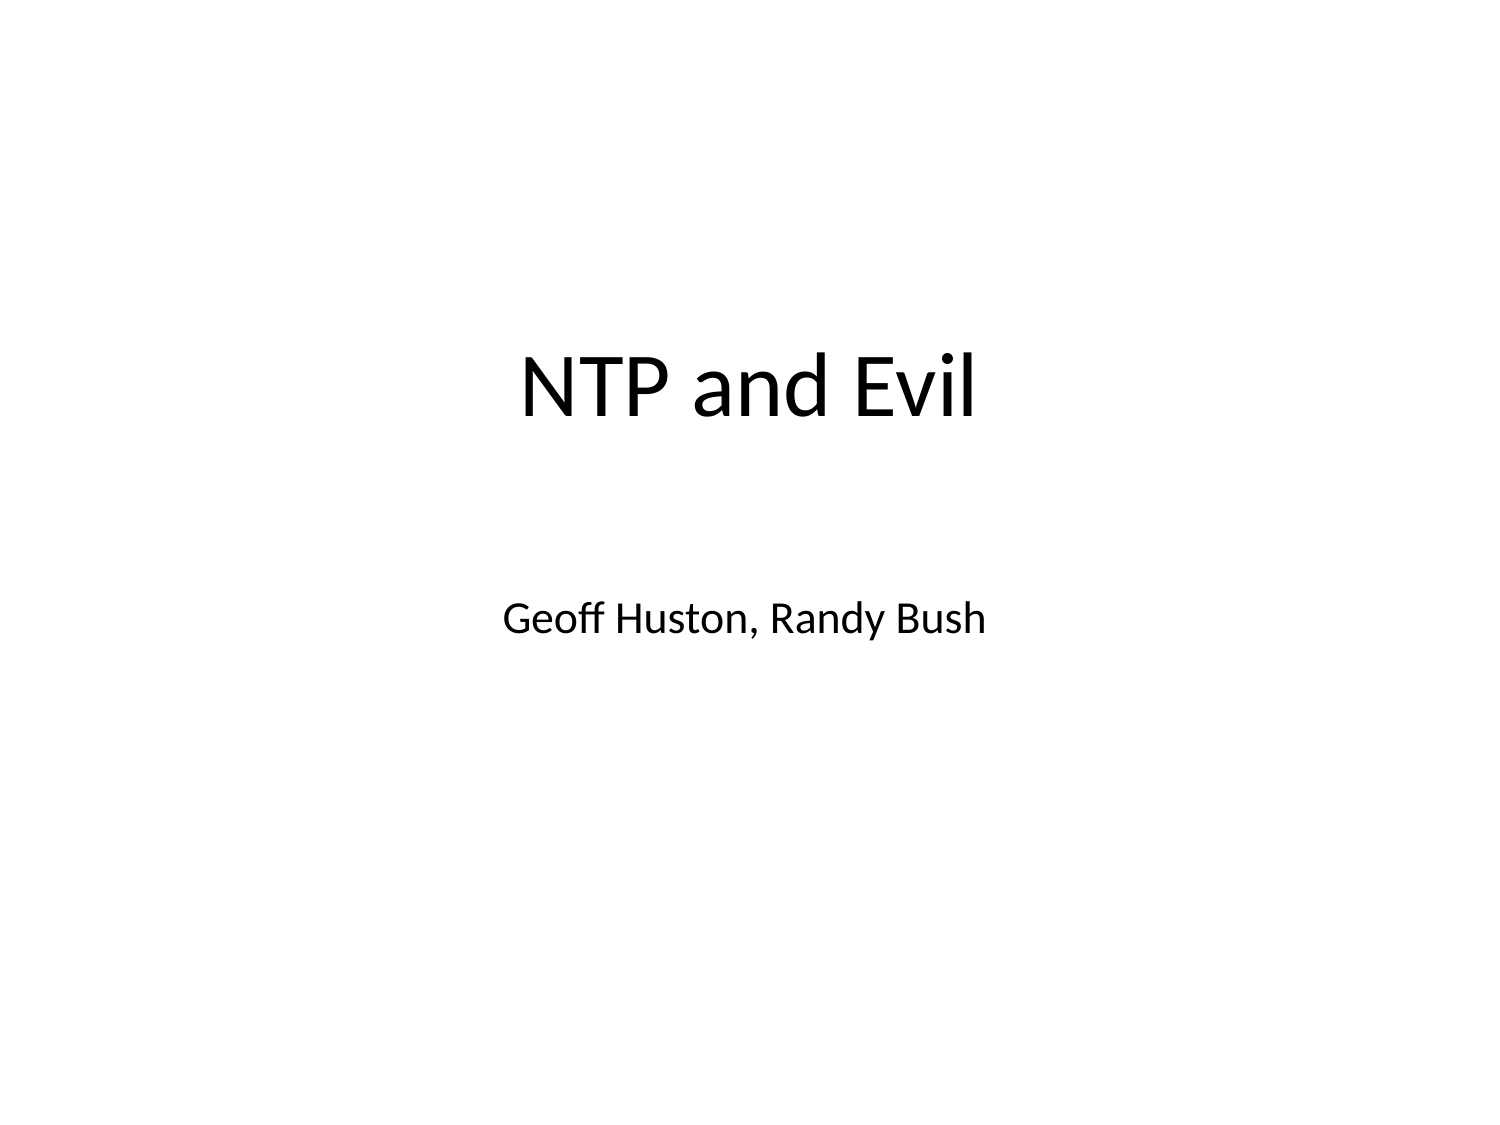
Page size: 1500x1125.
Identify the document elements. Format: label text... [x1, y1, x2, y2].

title NTP and Evil [146, 188, 1354, 570]
list Geoff Huston, Randy Bush [146, 580, 1354, 711]
